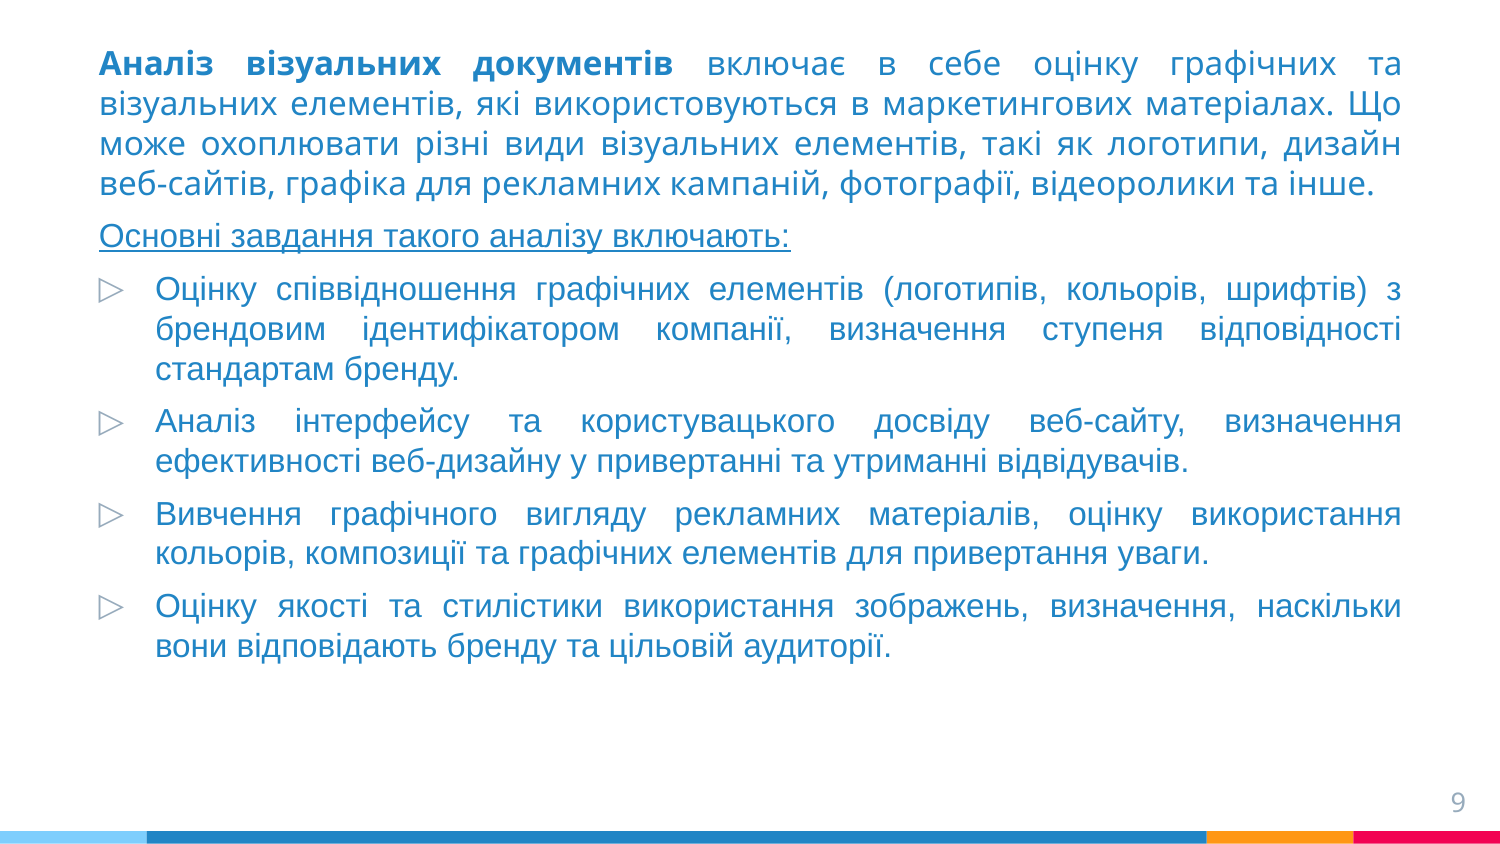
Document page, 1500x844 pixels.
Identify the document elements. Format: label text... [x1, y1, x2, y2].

slide_number 9 [1391, 770, 1482, 822]
list Аналіз візуальних документів включає в себе оцінку графічних та візуальних елементів, які використовуються в маркетингових матеріалах. Що може охоплювати різні види візуальних елементів, такі як логотипи, дизайн веб-сайтів, графіка для рекламних кампаній, фотографії, відеоролики та інше. Основні завдання такого аналізу включають: Оцінку співвідношення графічних елементів (логотипів, кольорів, шрифтів) з брендовим ідентифікатором компанії, визначення ступеня відповідності стандартам бренду. Аналіз інтерфейсу та користувацького досвіду веб-сайту, визначення ефективності веб-дизайну у привертанні та утриманні відвідувачів. Вивчення графічного вигляду рекламних матеріалів, оцінку використання кольорів, композиції та графічних елементів для привертання уваги. Оцінку якості та стилістики використання зображень, визначення, наскільки вони відповідають бренду та цільовій аудиторії. [65, 27, 1419, 691]
